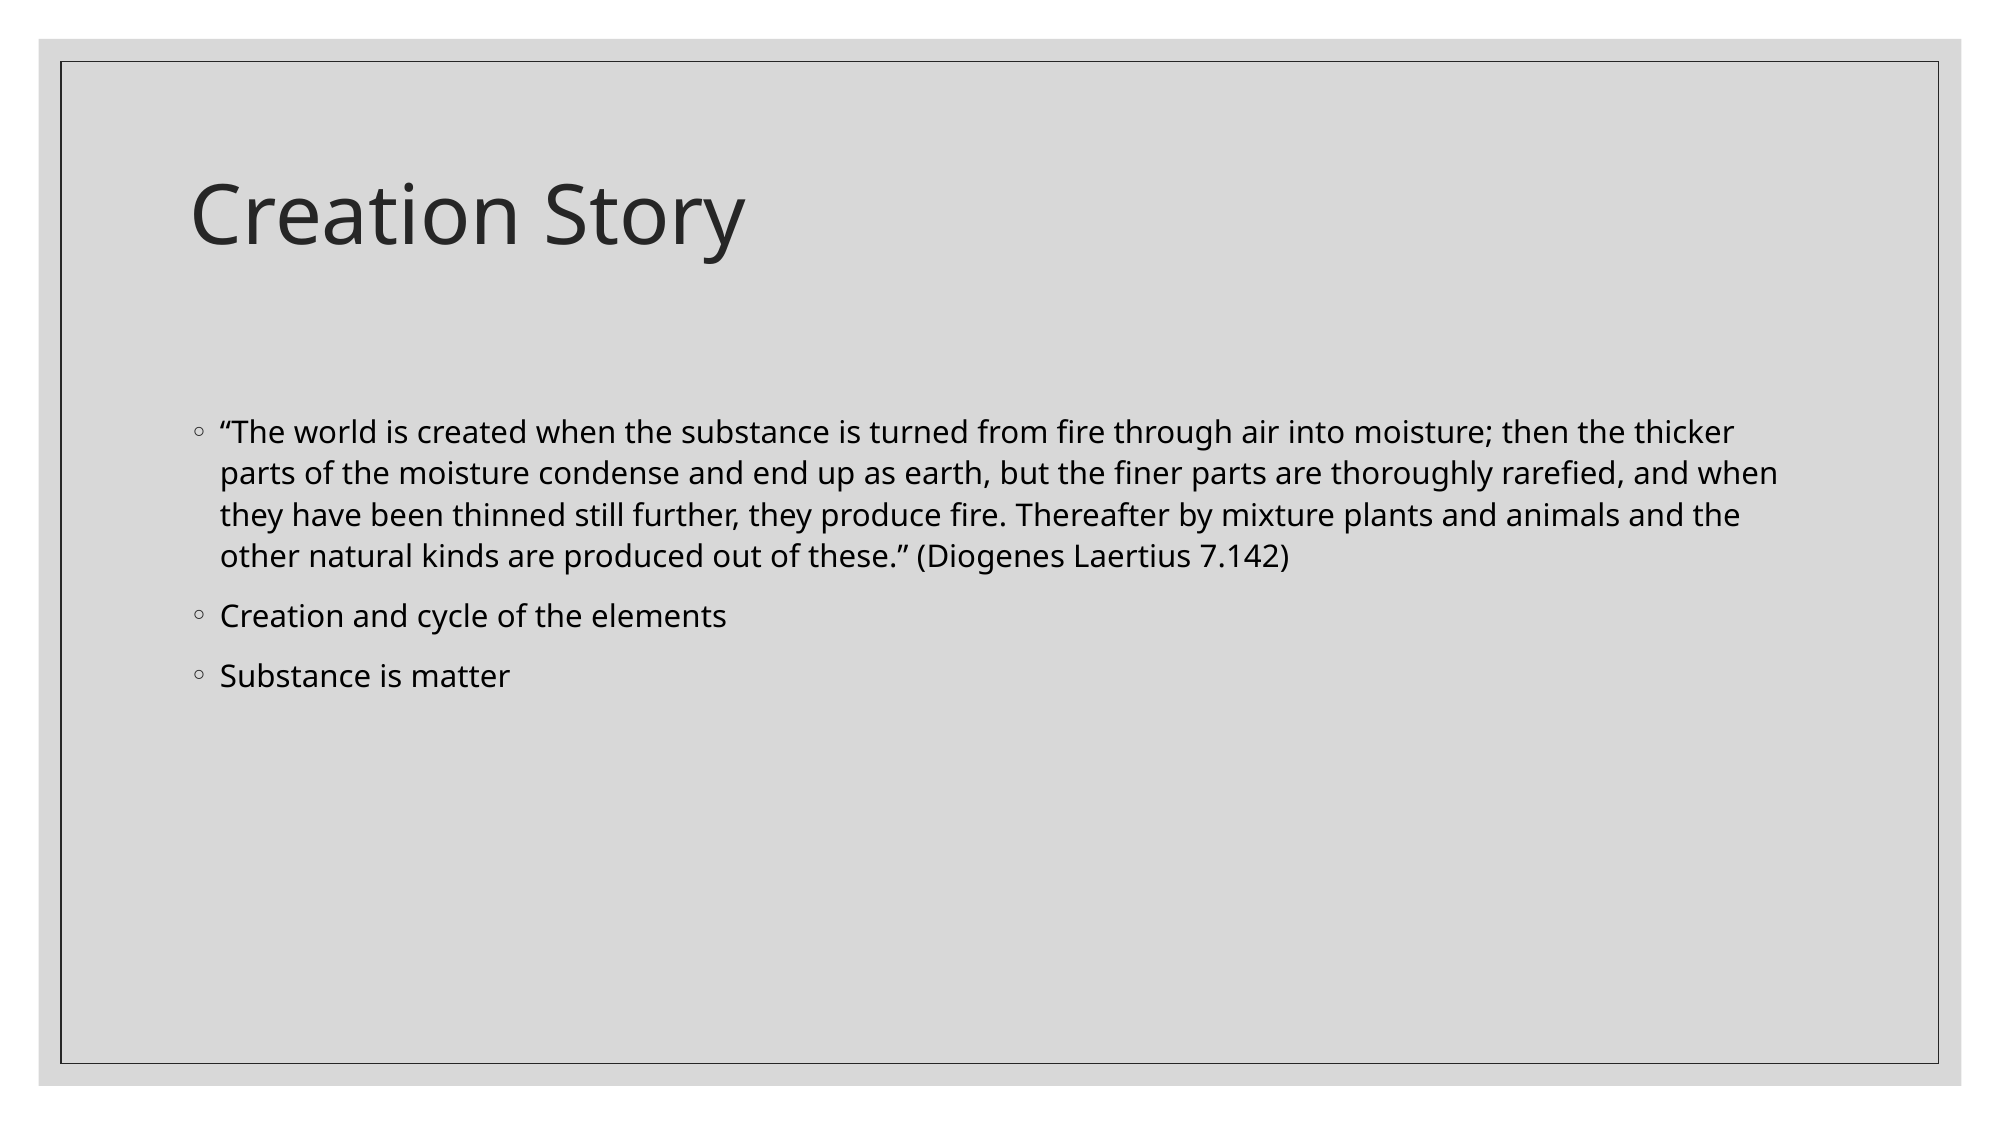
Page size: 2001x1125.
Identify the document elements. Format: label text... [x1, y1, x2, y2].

list “The world is created when the substance is turned from fire through air into moisture; then the thicker parts of the moisture condense and end up as earth, but the finer parts are thoroughly rarefied, and when they have been thinned still further, they produce fire. Thereafter by mixture plants and animals and the other natural kinds are produced out of these.” (Diogenes Laertius 7.142) Creation and cycle of the elements Substance is matter [174, 345, 1825, 977]
title Creation Story [174, 105, 1825, 331]
